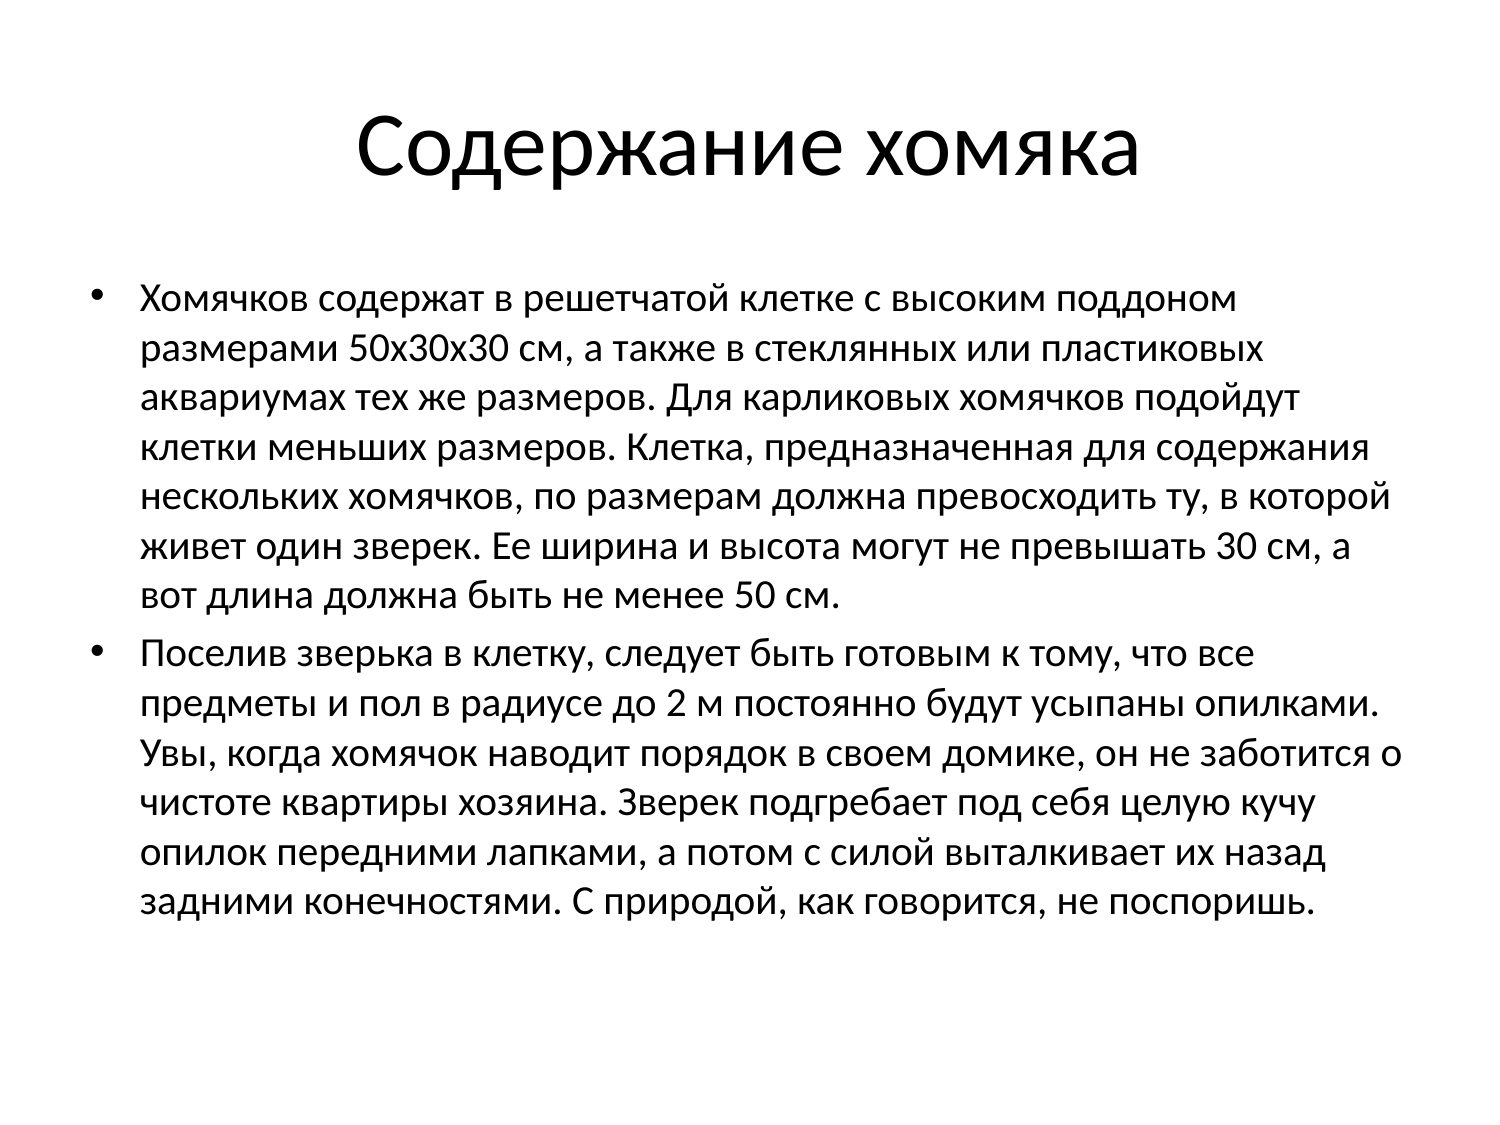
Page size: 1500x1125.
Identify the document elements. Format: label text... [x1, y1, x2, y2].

list Хомячков содержат в решетчатой клетке с высоким поддоном размерами 50х30х30 см, а также в стеклянных или пластиковых аквариумах тех же размеров. Для карликовых хомячков подойдут клетки меньших размеров. Клетка, предназначенная для содержания нескольких хомячков, по размерам должна превосходить ту, в которой живет один зверек. Ее ширина и высота могут не превышать 30 см, а вот длина должна быть не менее 50 см. Поселив зверька в клетку, следует быть готовым к тому, что все предметы и пол в радиусе до 2 м постоянно будут усыпаны опилками. Увы, когда хомячок наводит порядок в своем домике, он не заботится о чистоте квартиры хозяина. Зверек подгребает под себя целую кучу опилок передними лапками, а потом с силой выталкивает их назад задними конечностями. С природой, как говорится, не поспоришь. [75, 262, 1425, 1005]
title Содержание хомяка [75, 45, 1425, 233]
